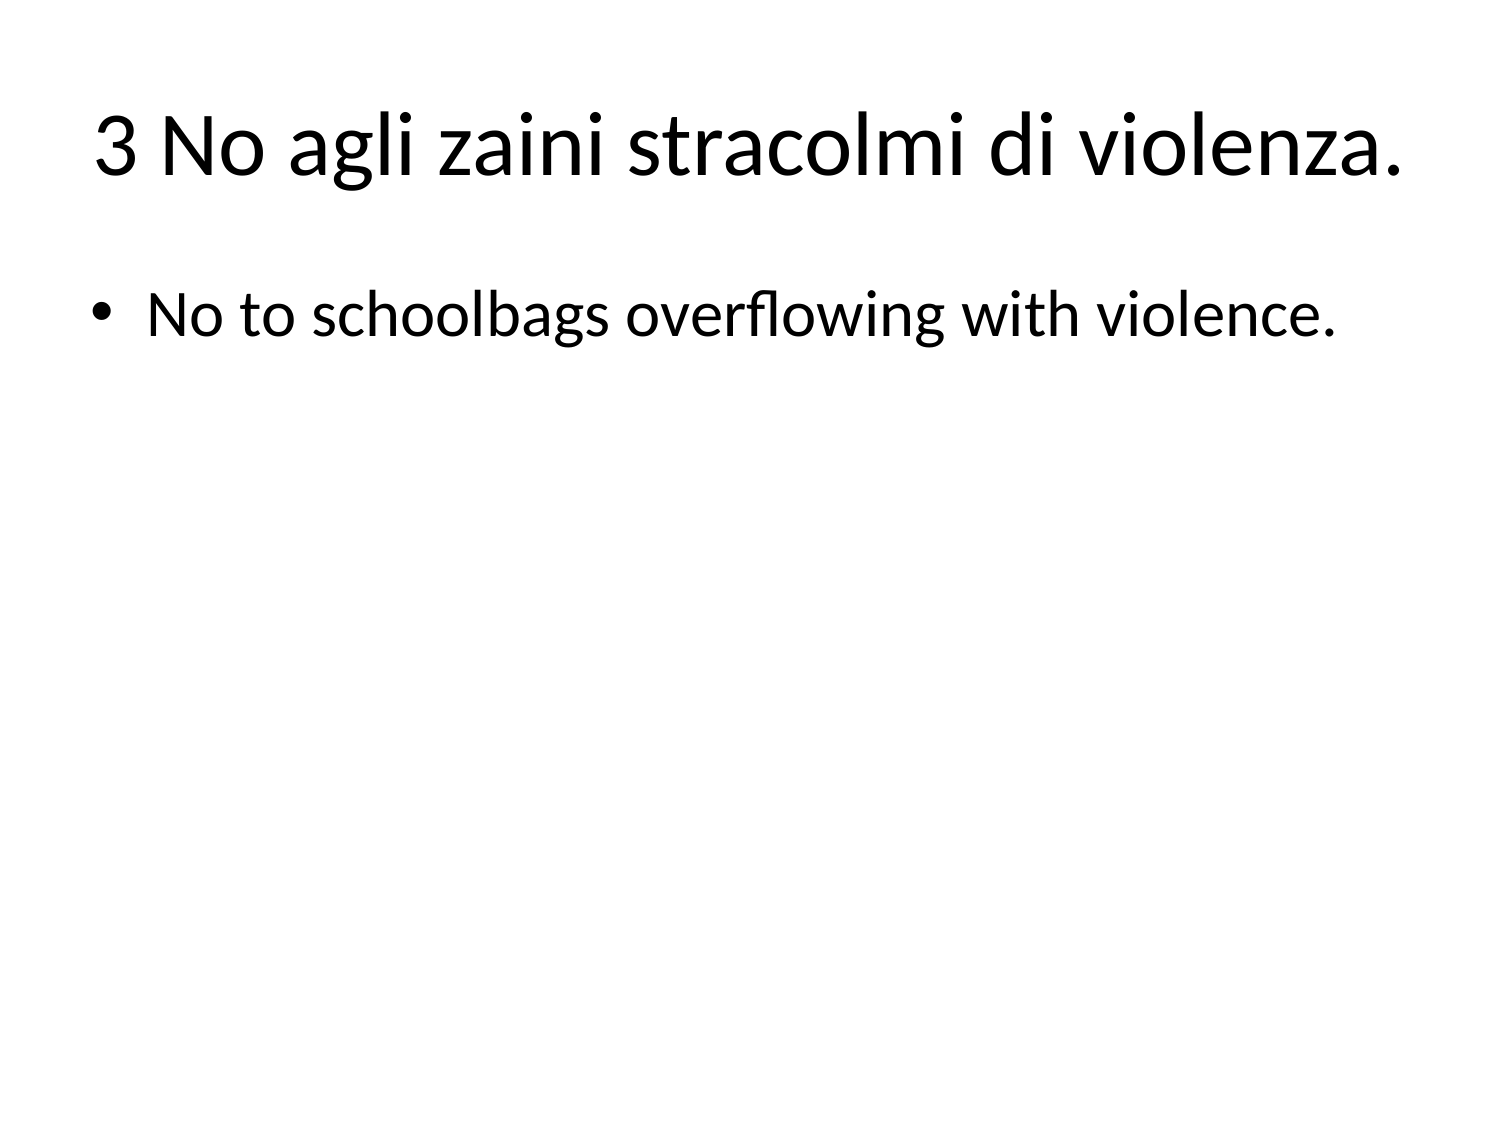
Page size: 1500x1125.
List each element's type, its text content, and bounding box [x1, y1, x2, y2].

list No to schoolbags overflowing with violence. [75, 262, 1425, 1005]
title 3 No agli zaini stracolmi di violenza. [75, 45, 1425, 233]
